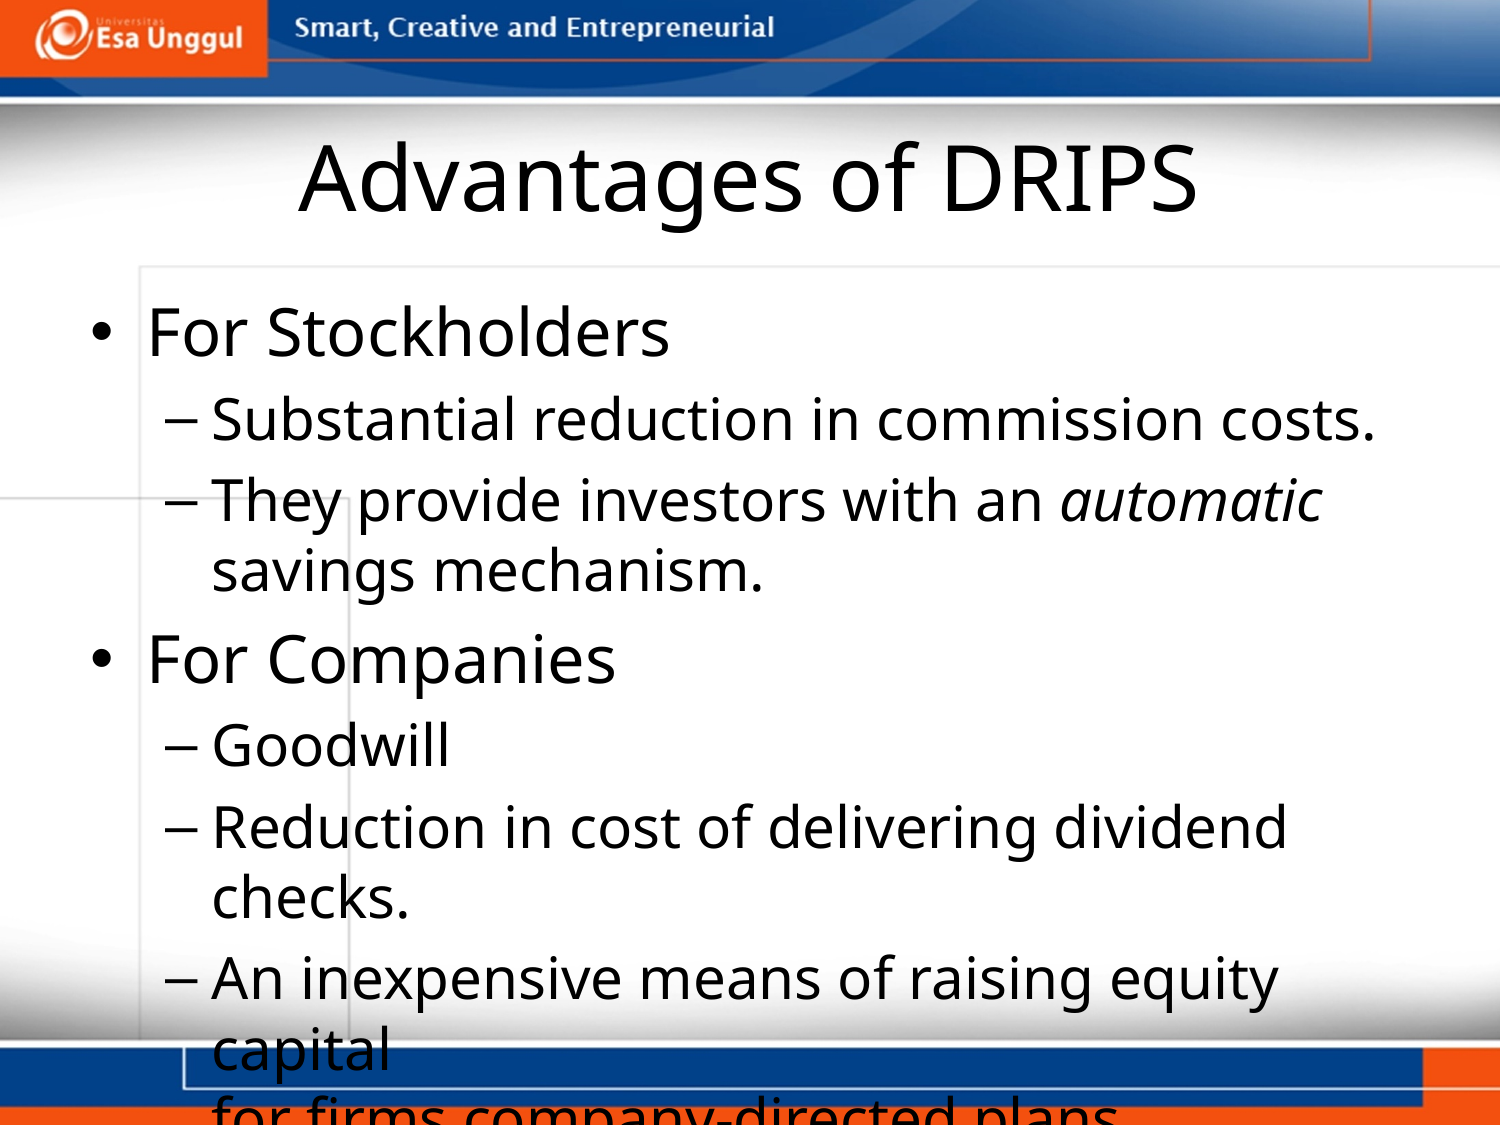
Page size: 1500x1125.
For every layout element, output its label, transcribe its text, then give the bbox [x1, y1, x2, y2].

list For Stockholders Substantial reduction in commission costs. They provide investors with an automatic savings mechanism. For Companies Goodwill Reduction in cost of delivering dividend checks. An inexpensive means of raising equity capital for firms company-directed plans. [75, 282, 1425, 1025]
title Advantages of DRIPS [75, 99, 1425, 250]
picture [0, 0, 1500, 1125]
